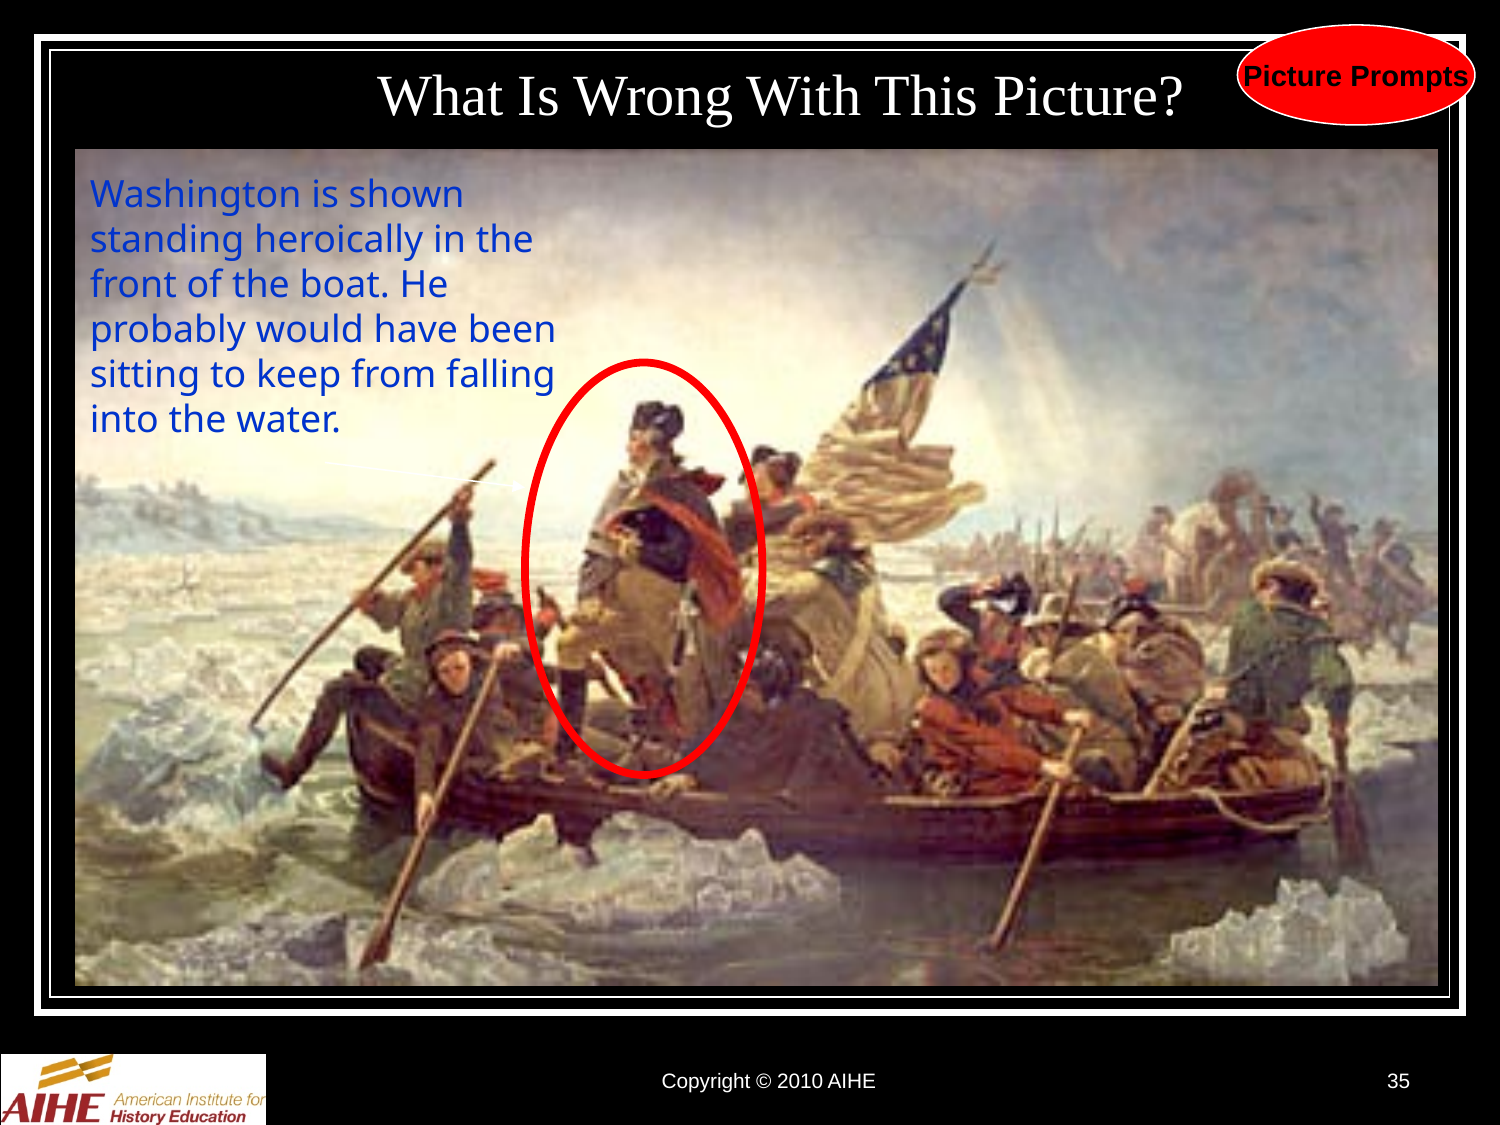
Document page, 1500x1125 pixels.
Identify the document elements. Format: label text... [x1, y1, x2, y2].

text_box What Is Wrong With This Picture? [362, 50, 1250, 135]
picture [74, 149, 1438, 986]
text_box Picture Prompts [1237, 24, 1475, 125]
footer Copyright © 2010 AIHE [530, 1024, 1007, 1101]
slide_number 35 [1112, 1024, 1426, 1101]
picture [0, 1052, 266, 1125]
